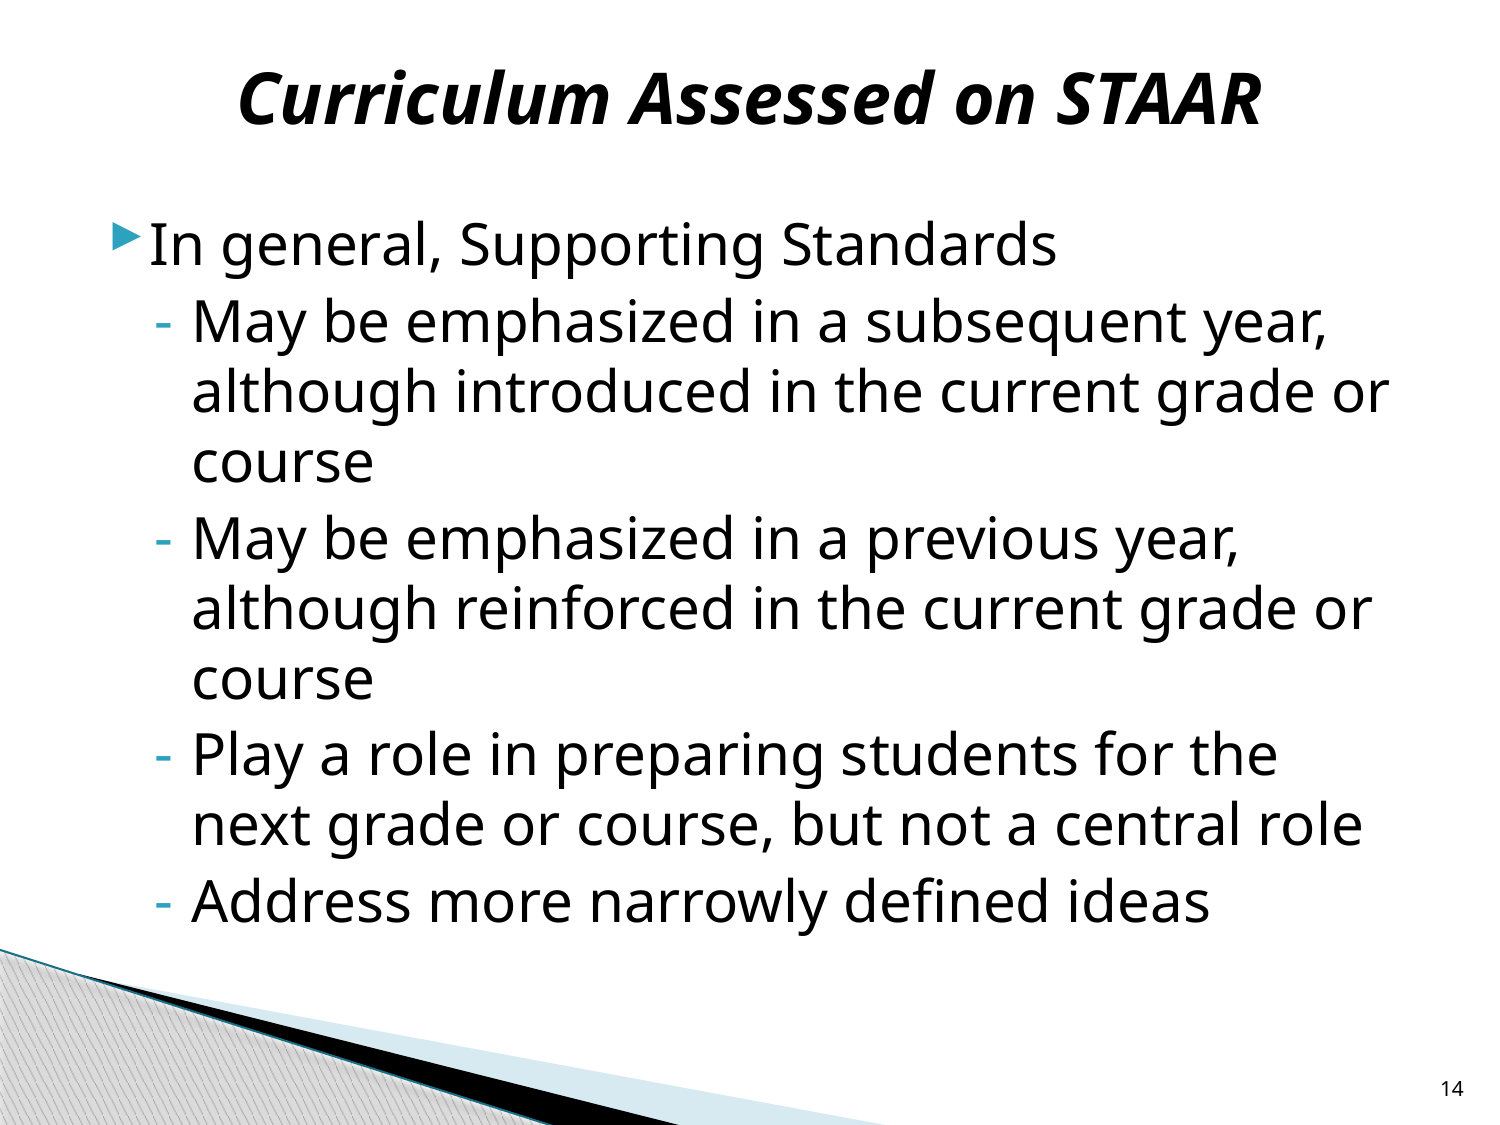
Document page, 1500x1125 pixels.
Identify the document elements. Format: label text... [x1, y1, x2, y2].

title Curriculum Assessed on STAAR [75, 45, 1425, 233]
list In general, Supporting Standards May be emphasized in a subsequent year, although introduced in the current grade or course May be emphasized in a previous year, although reinforced in the current grade or course Play a role in preparing students for the next grade or course, but not a central role Address more narrowly defined ideas [75, 233, 1425, 1088]
slide_number 14 [1418, 1051, 1479, 1112]
